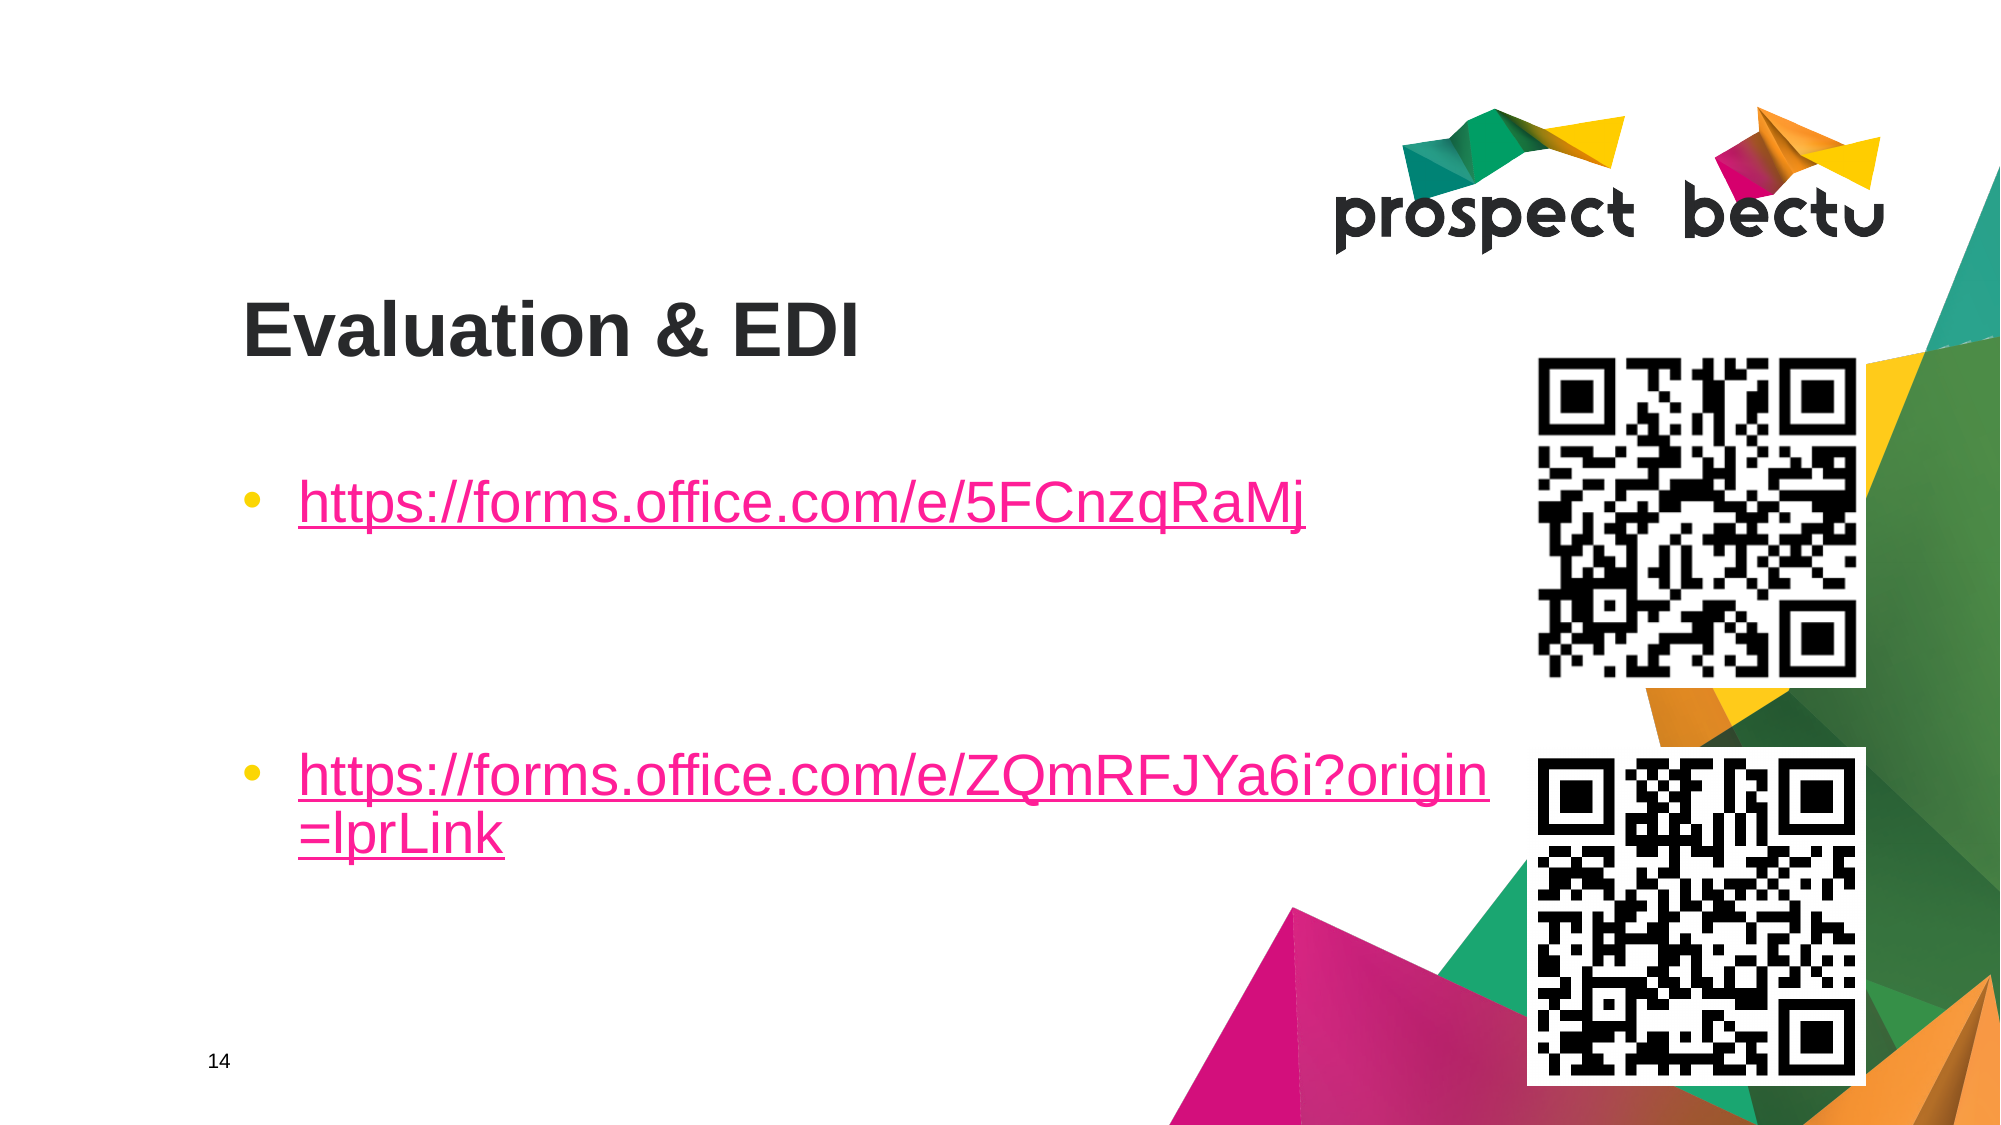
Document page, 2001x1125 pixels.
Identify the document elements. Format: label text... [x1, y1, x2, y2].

picture [1169, 0, 2000, 1125]
list https://forms.office.com/e/5FCnzqRaMj https://forms.office.com/e/ZQmRFJYa6i?origin=lprLink [242, 464, 1516, 980]
title Evaluation & EDI [242, 277, 1335, 464]
